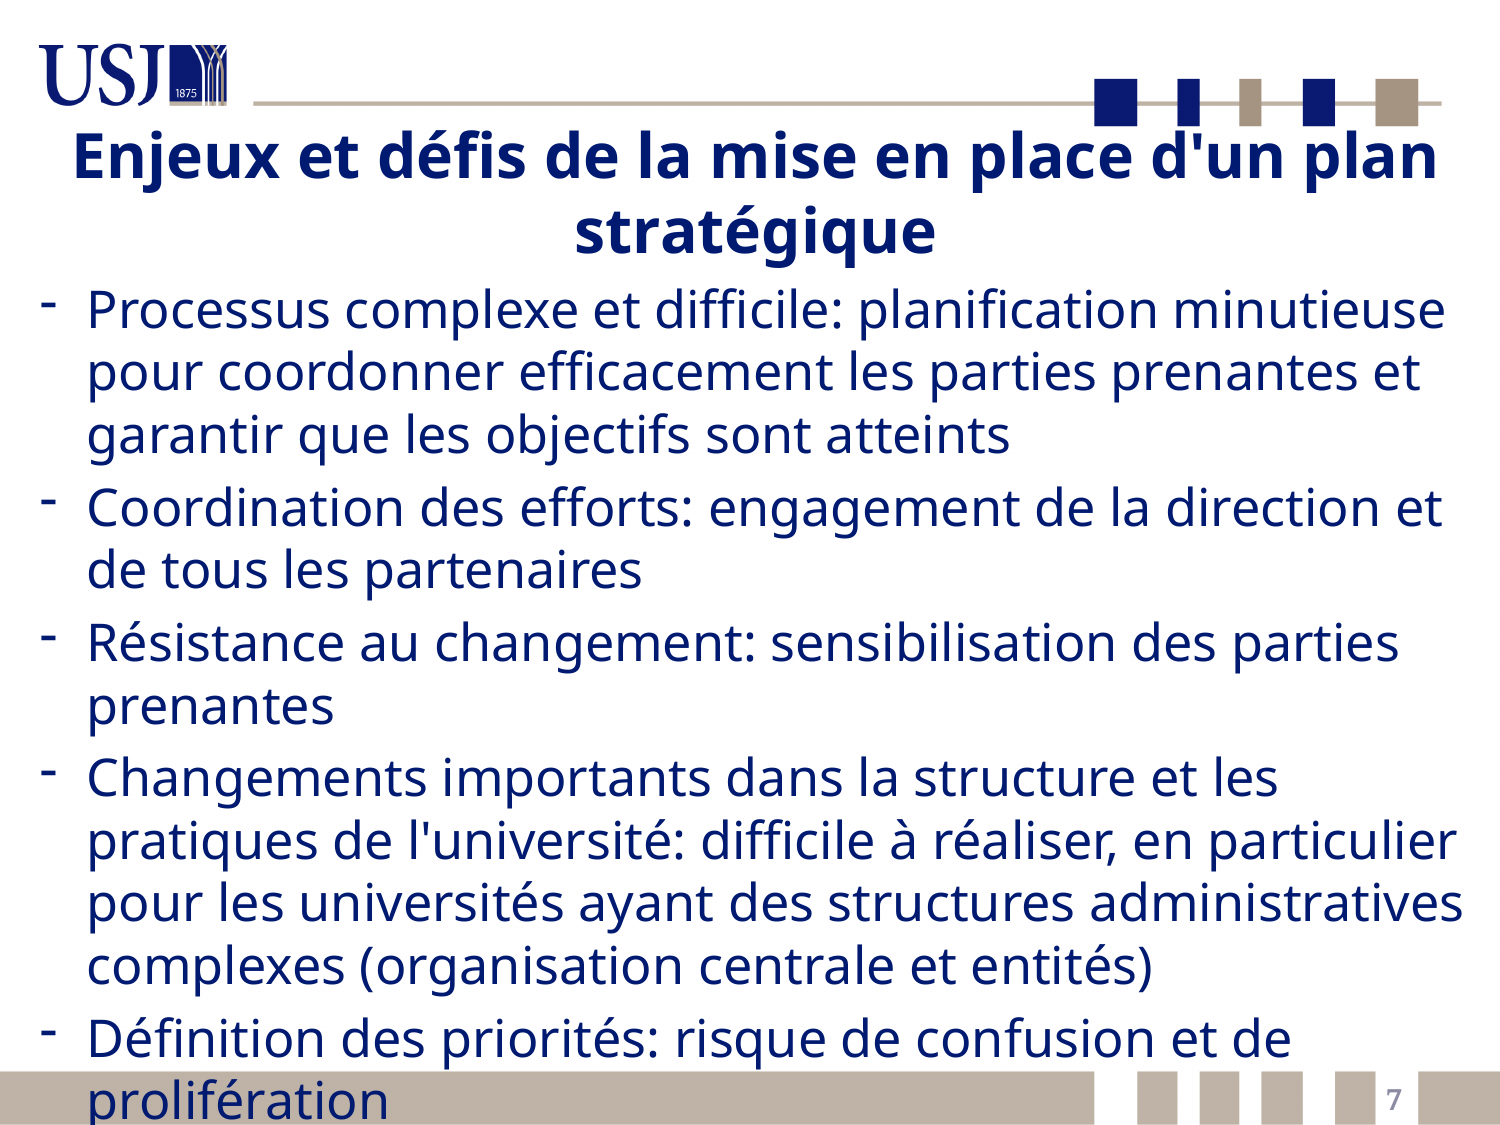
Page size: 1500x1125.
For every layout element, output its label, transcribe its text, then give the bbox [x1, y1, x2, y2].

list Enjeux et défis de la mise en place d'un plan stratégique Processus complexe et difficile: planification minutieuse pour coordonner efficacement les parties prenantes et garantir que les objectifs sont atteints Coordination des efforts: engagement de la direction et de tous les partenaires Résistance au changement: sensibilisation des parties prenantes Changements importants dans la structure et les pratiques de l'université: difficile à réaliser, en particulier pour les universités ayant des structures administratives complexes (organisation centrale et entités) Définition des priorités: risque de confusion et de prolifération [24, 108, 1488, 1113]
slide_number 7 [1092, 1074, 1418, 1125]
picture [0, 0, 1500, 1125]
